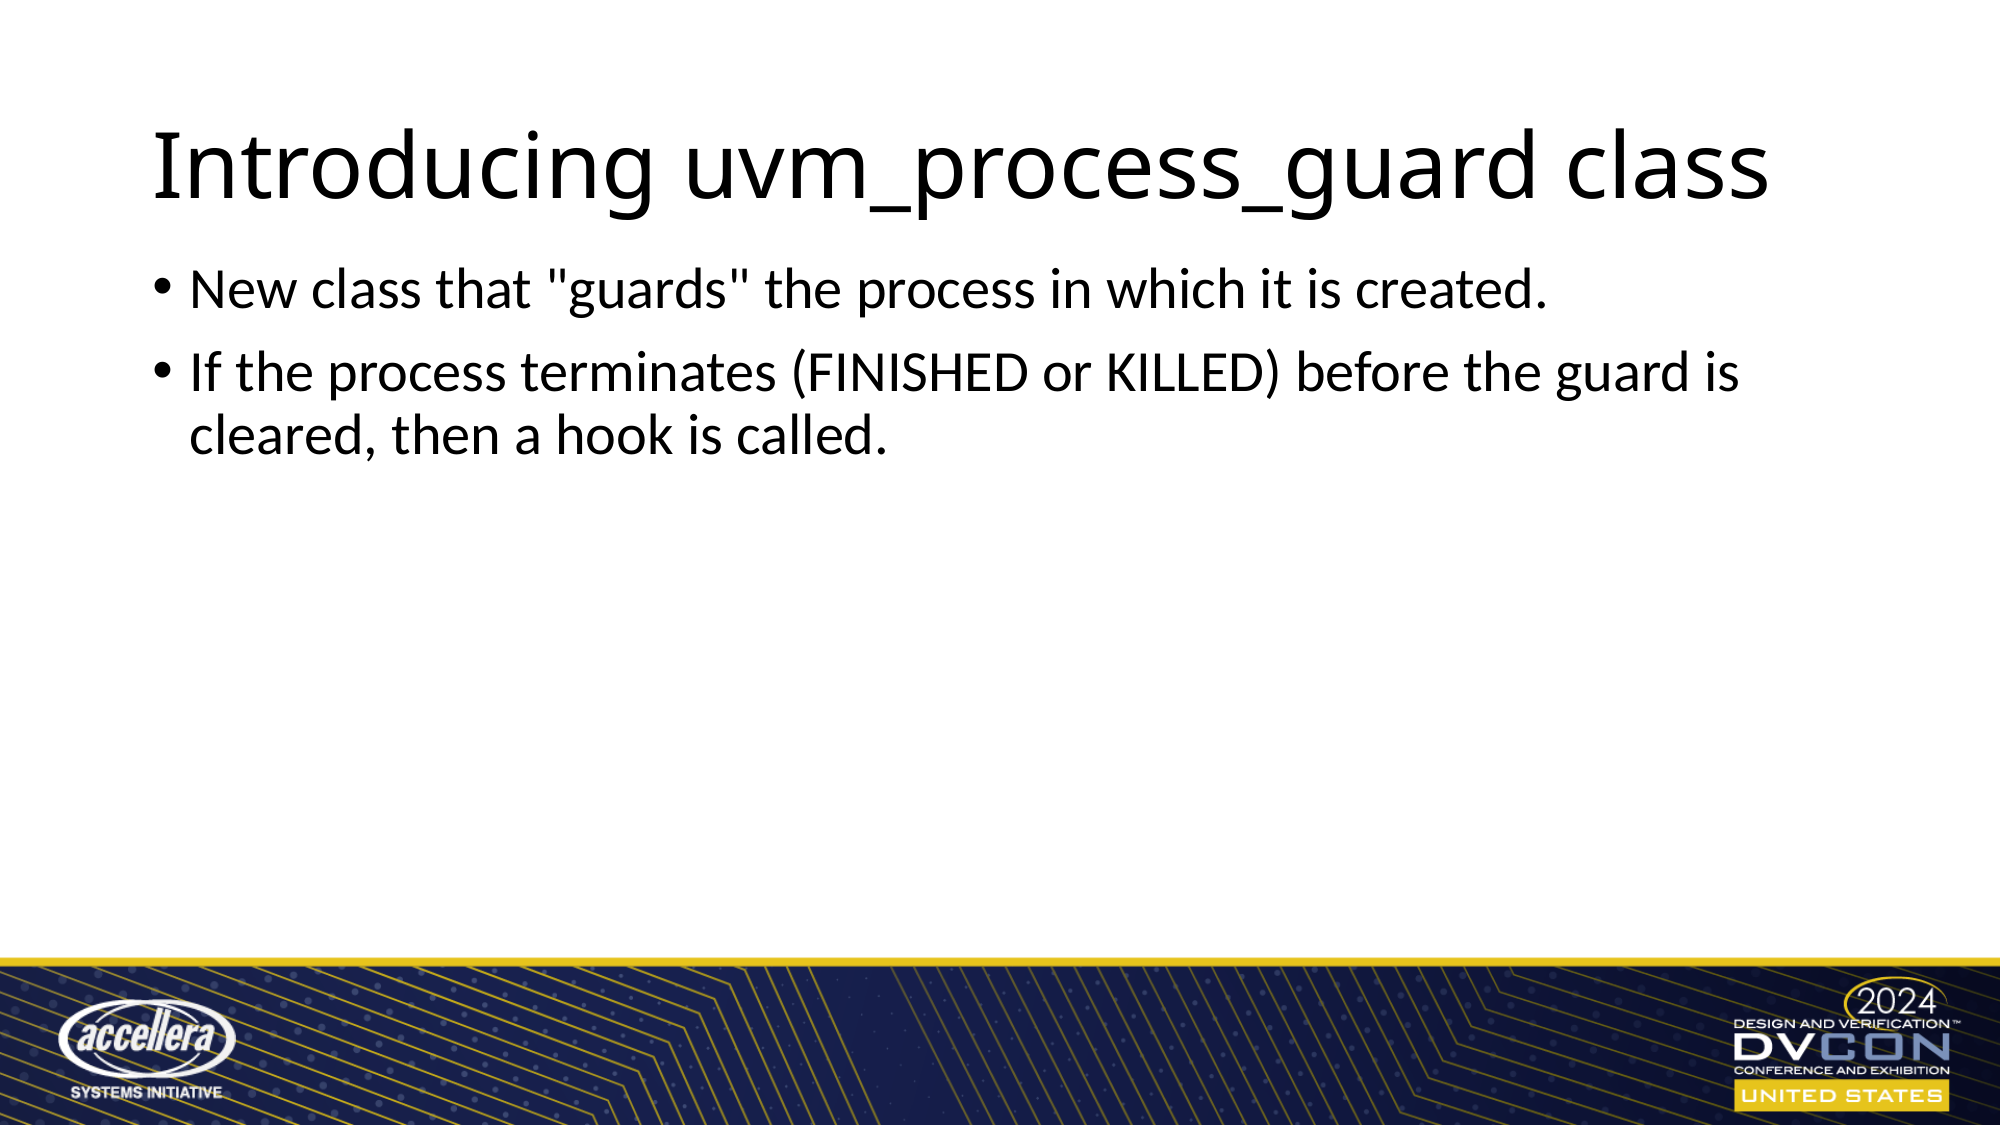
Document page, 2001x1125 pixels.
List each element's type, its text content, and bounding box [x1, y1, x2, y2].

picture [0, 0, 2000, 1125]
list New class that "guards" the process in which it is created. If the process terminates (FINISHED or KILLED) before the guard is cleared, then a hook is called. [137, 250, 1863, 965]
title Introducing uvm_process_guard class [137, 59, 1863, 250]
